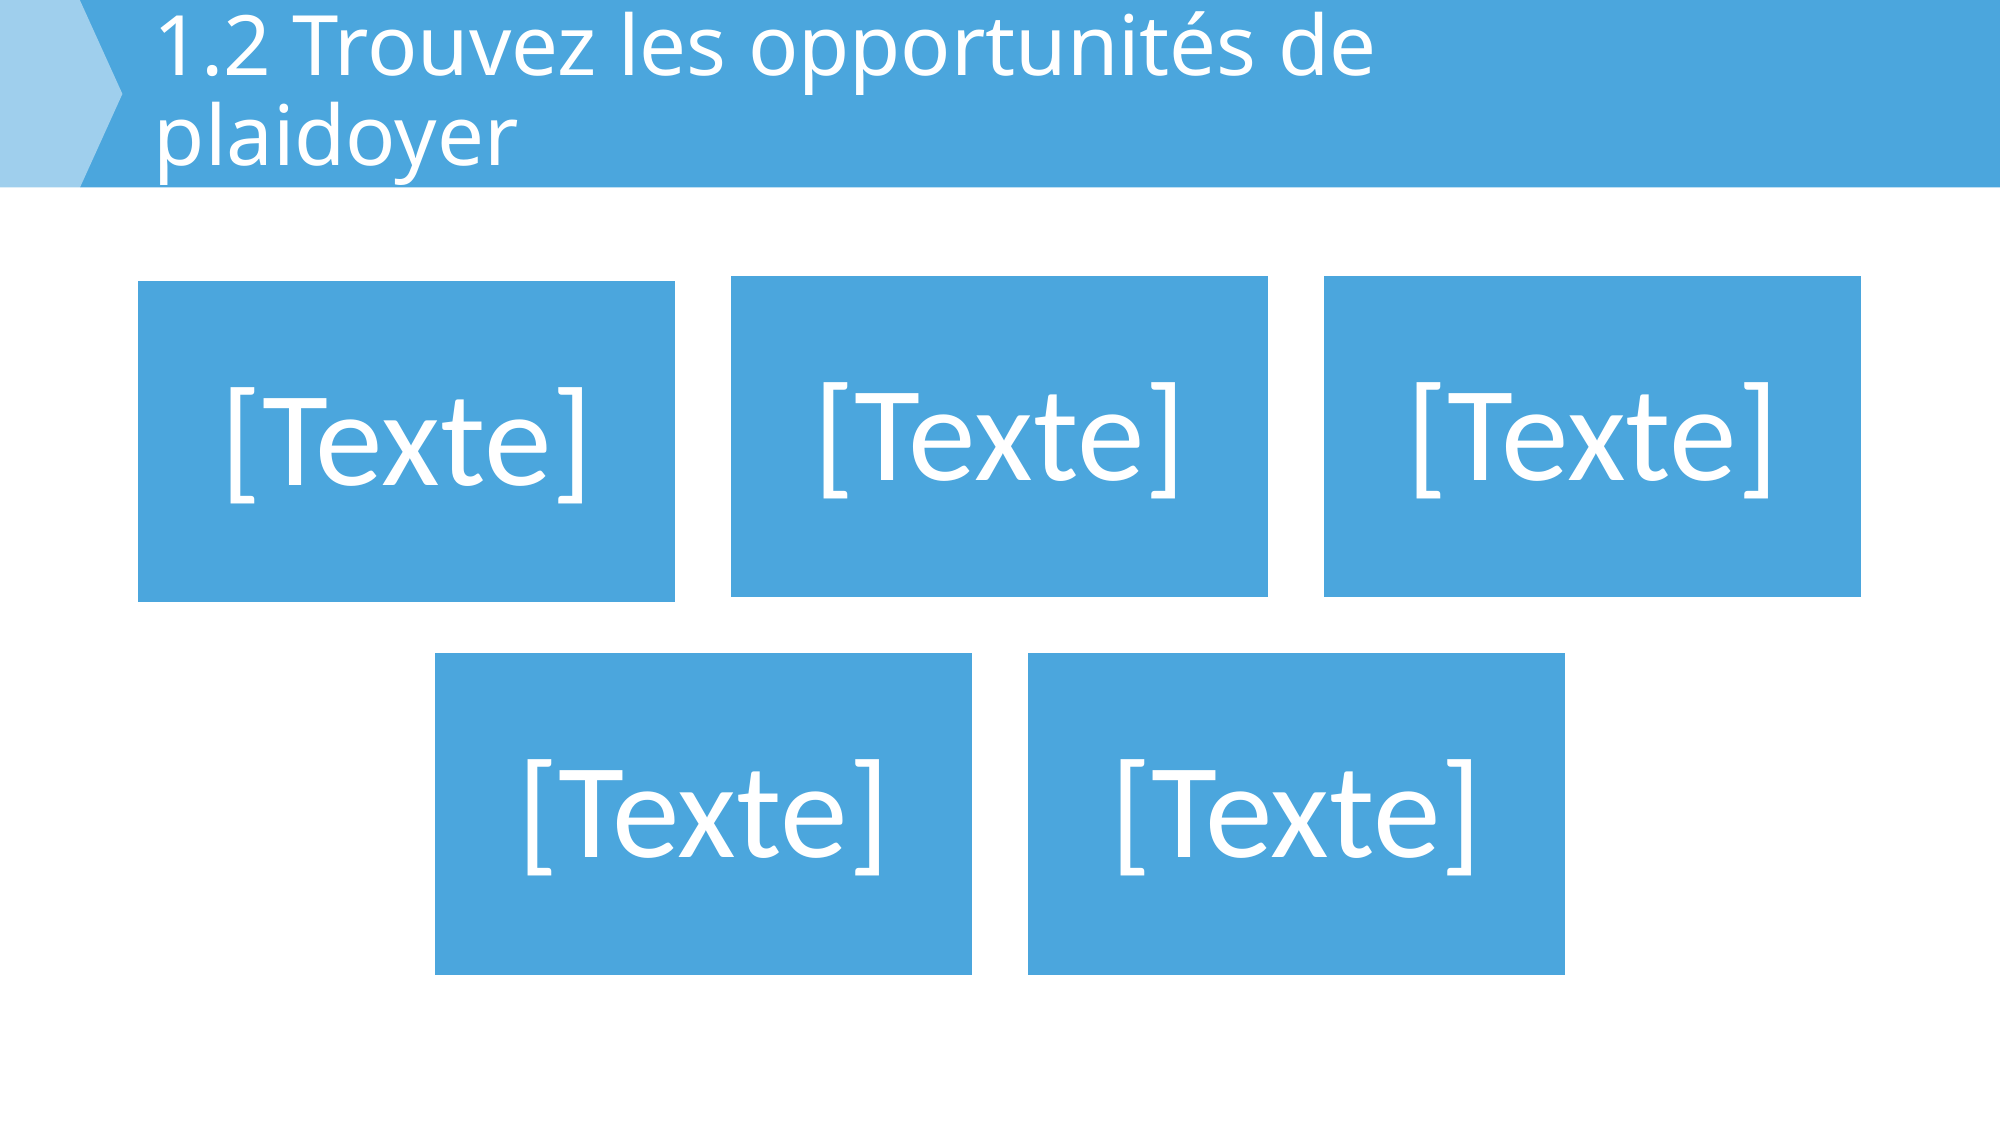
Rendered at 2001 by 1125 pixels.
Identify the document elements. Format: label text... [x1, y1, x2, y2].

title 1.2 Trouvez les opportunités de plaidoyer [138, 29, 1727, 158]
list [137, 237, 1863, 1014]
